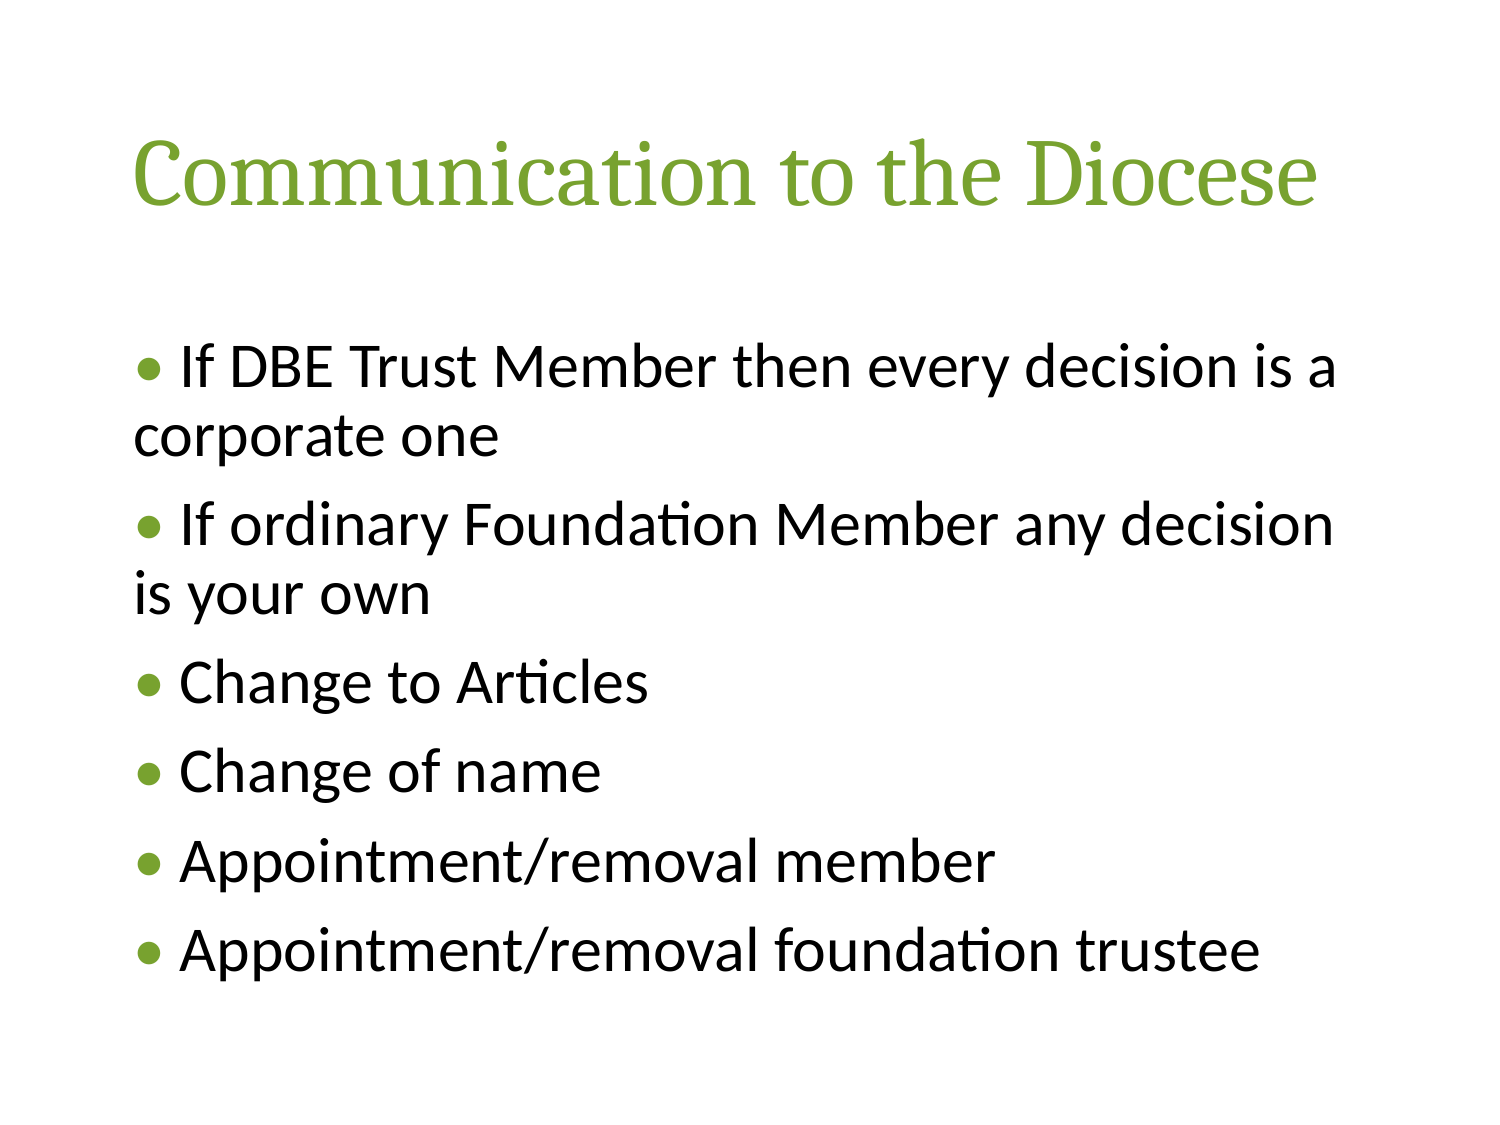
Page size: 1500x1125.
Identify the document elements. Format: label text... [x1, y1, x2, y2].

subtitle • If DBE Trust Member then every decision is a corporate one • If ordinary Foundation Member any decision is your own • Change to Articles • Change of name • Appointment/removal member • Appointment/removal foundation trustee [118, 324, 1388, 998]
title Communication to the Diocese [118, 115, 1394, 323]
